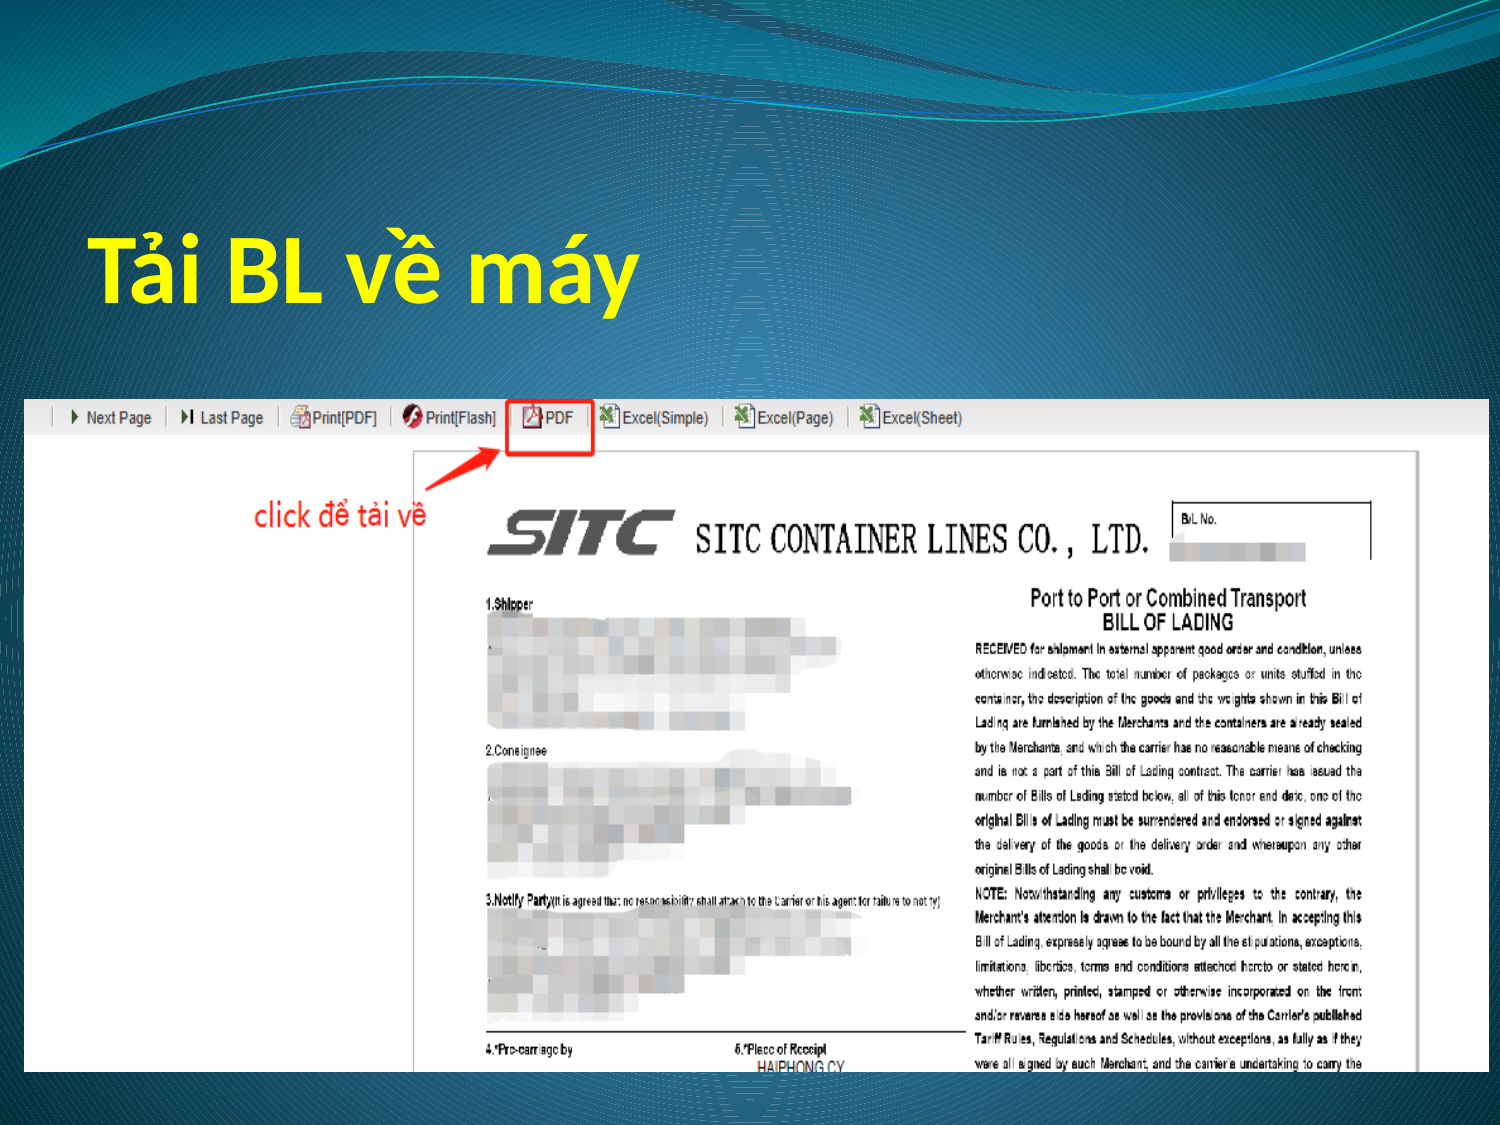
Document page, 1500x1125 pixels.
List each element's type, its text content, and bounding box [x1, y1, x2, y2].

picture [24, 399, 1489, 1073]
title Tải BL về máy [86, 99, 1362, 324]
